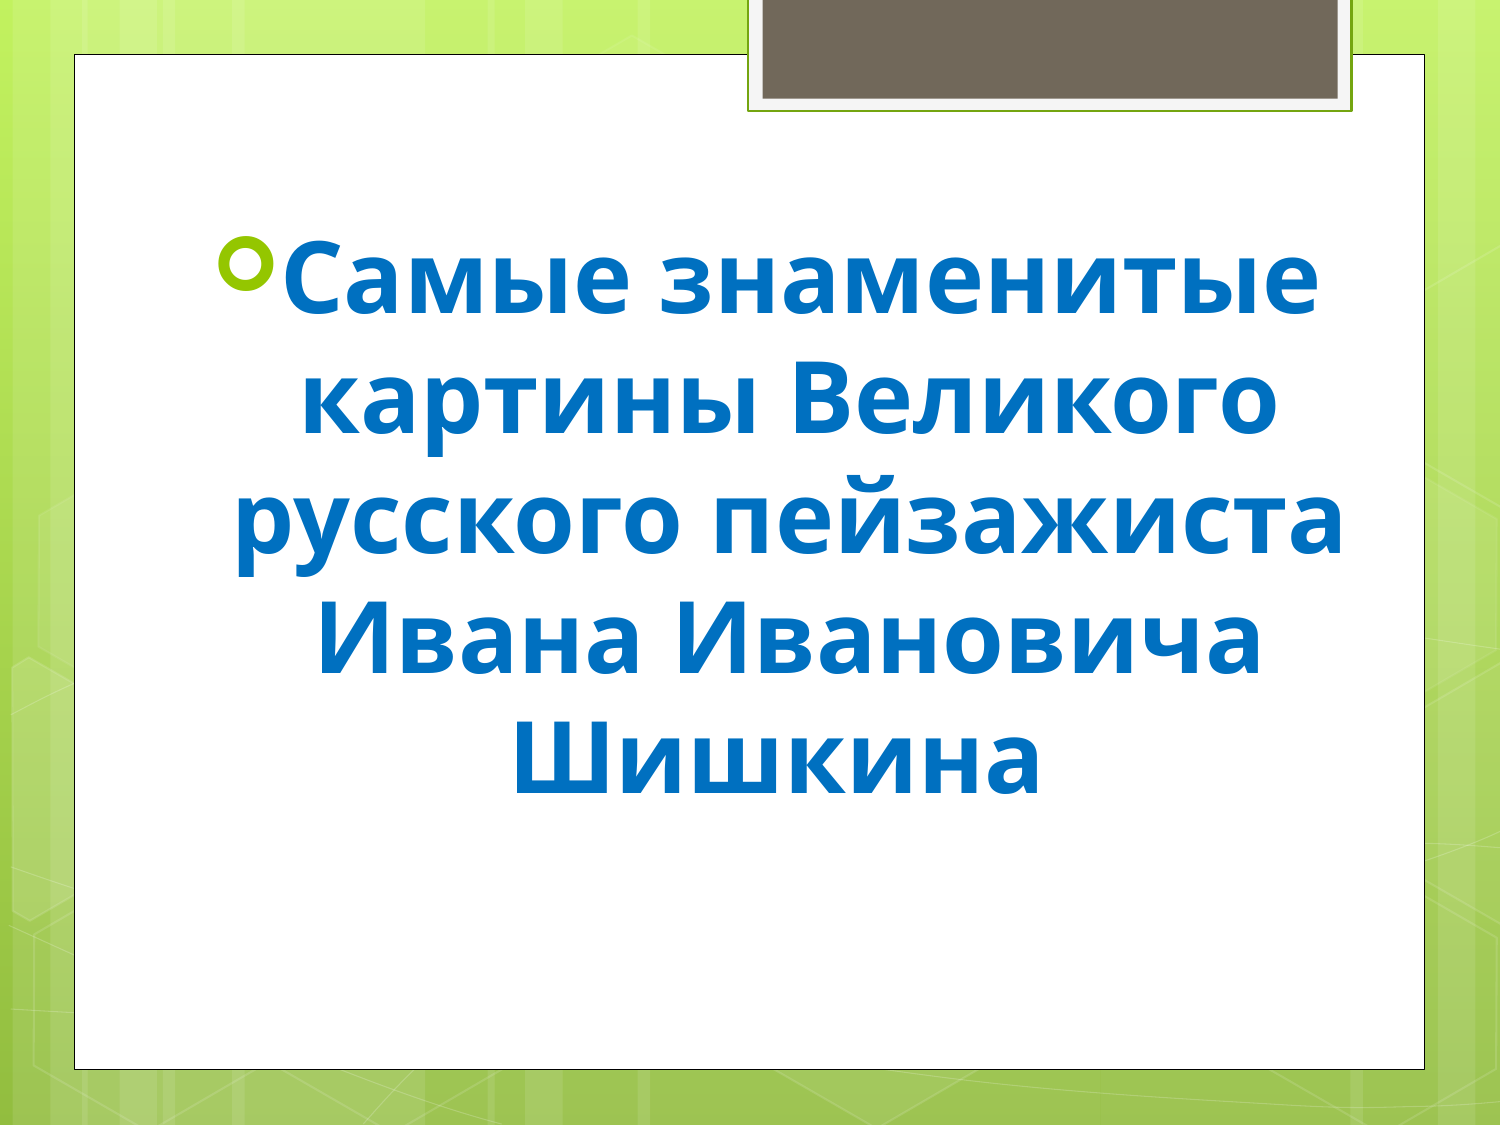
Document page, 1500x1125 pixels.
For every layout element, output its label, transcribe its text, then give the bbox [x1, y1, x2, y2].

list Самые знаменитые картины Великого русского пейзажиста Ивана Ивановича Шишкина [112, 66, 1412, 957]
